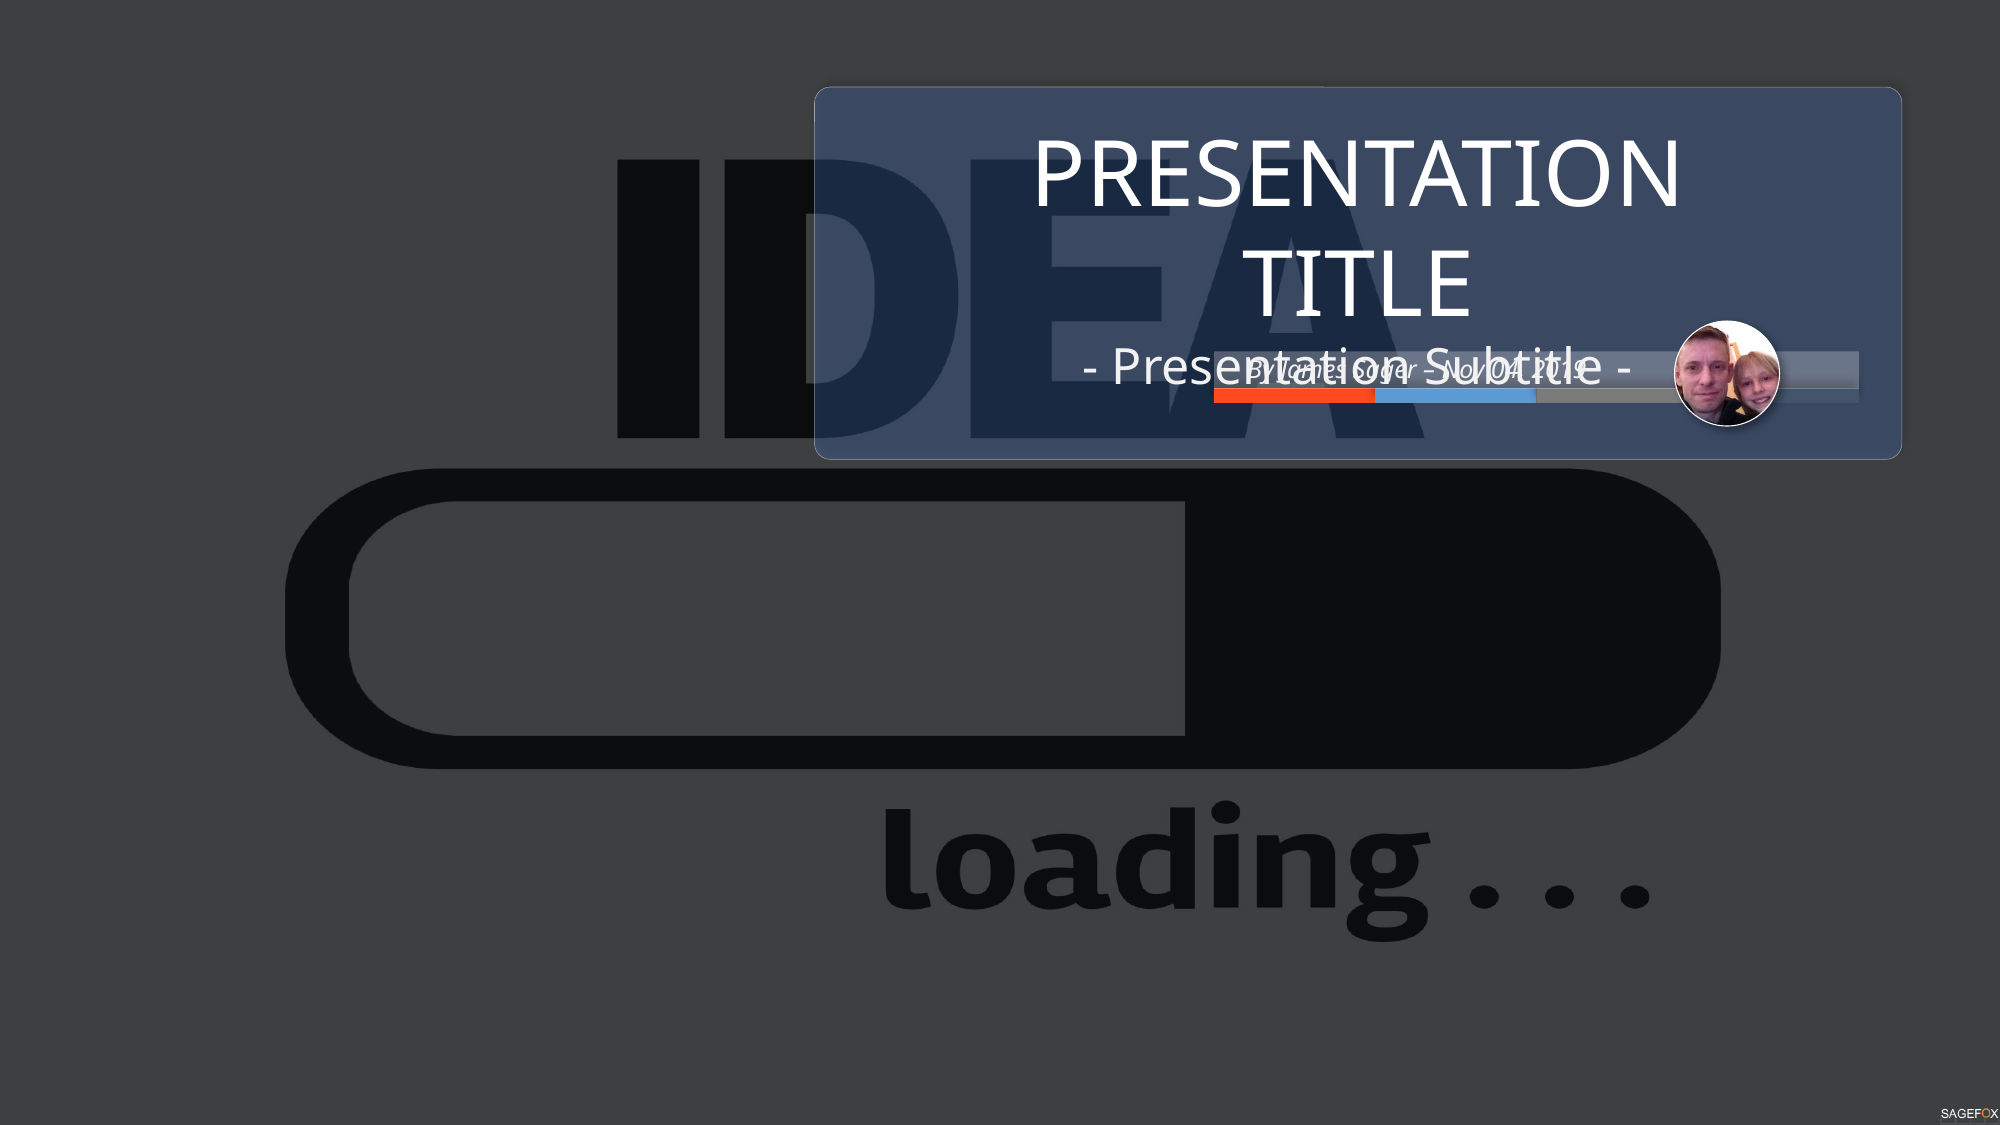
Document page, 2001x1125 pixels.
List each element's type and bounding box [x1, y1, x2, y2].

text_box [814, 87, 1902, 460]
picture [1940, 0, 2001, 1125]
